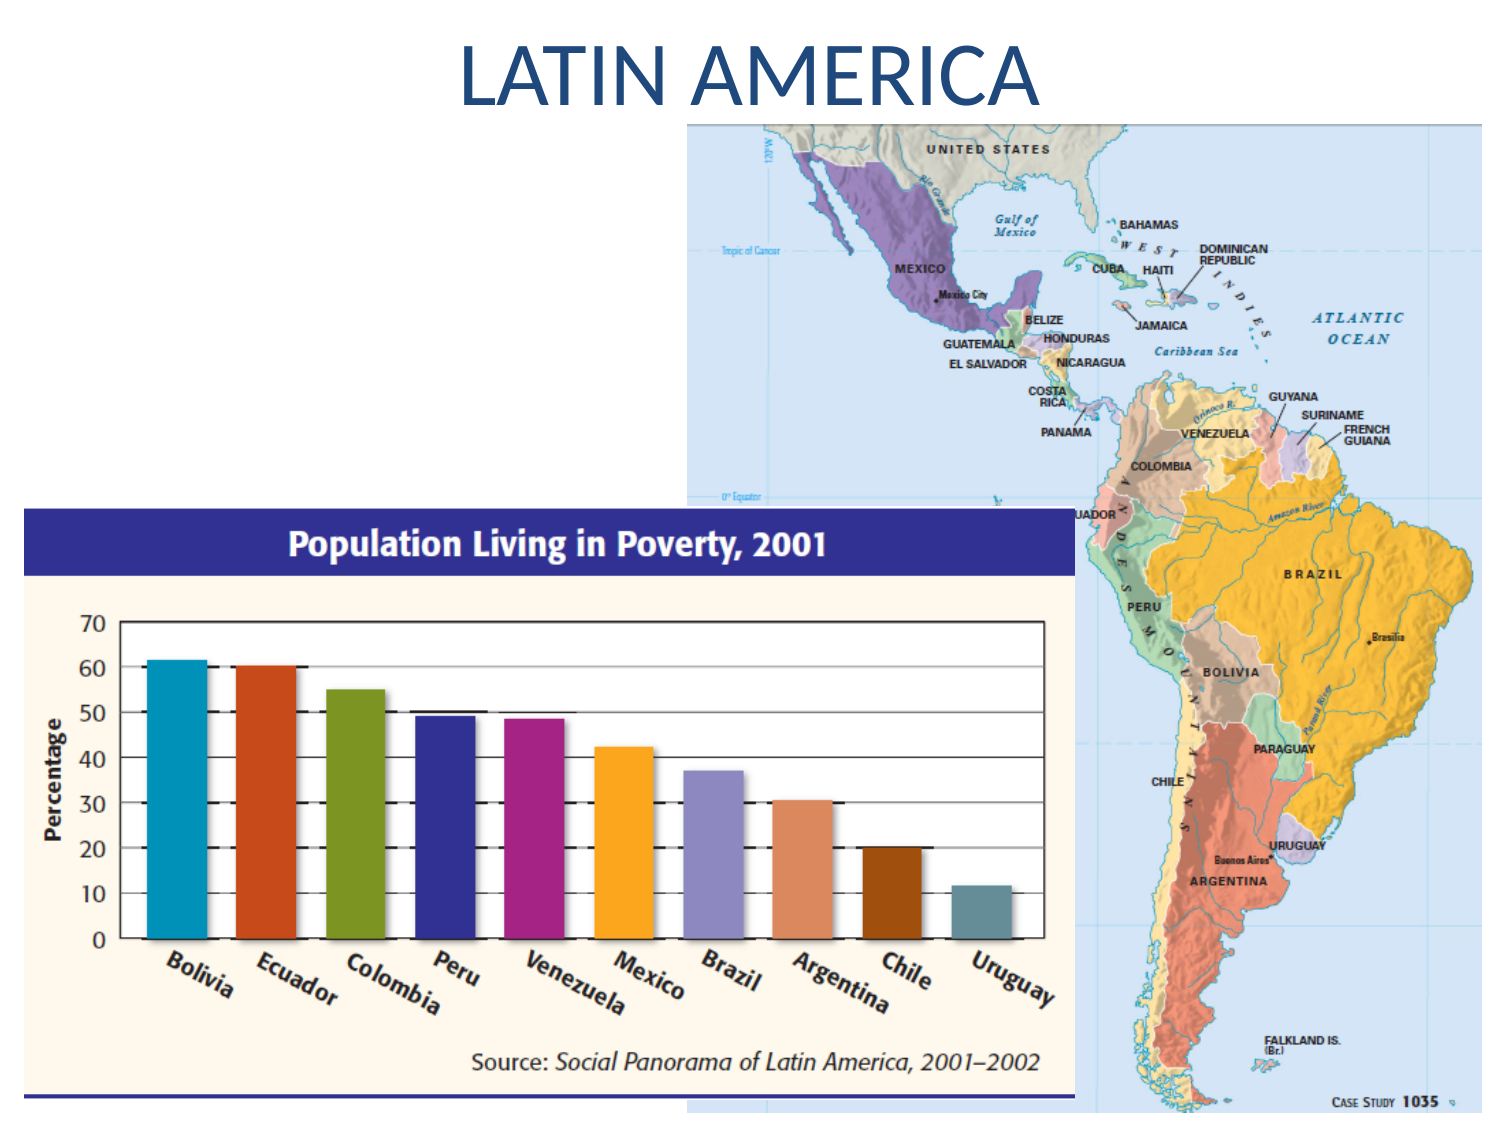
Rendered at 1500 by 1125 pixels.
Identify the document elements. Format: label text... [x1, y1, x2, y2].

title LATIN AMERICA [0, 0, 1500, 138]
picture [24, 124, 1483, 1113]
